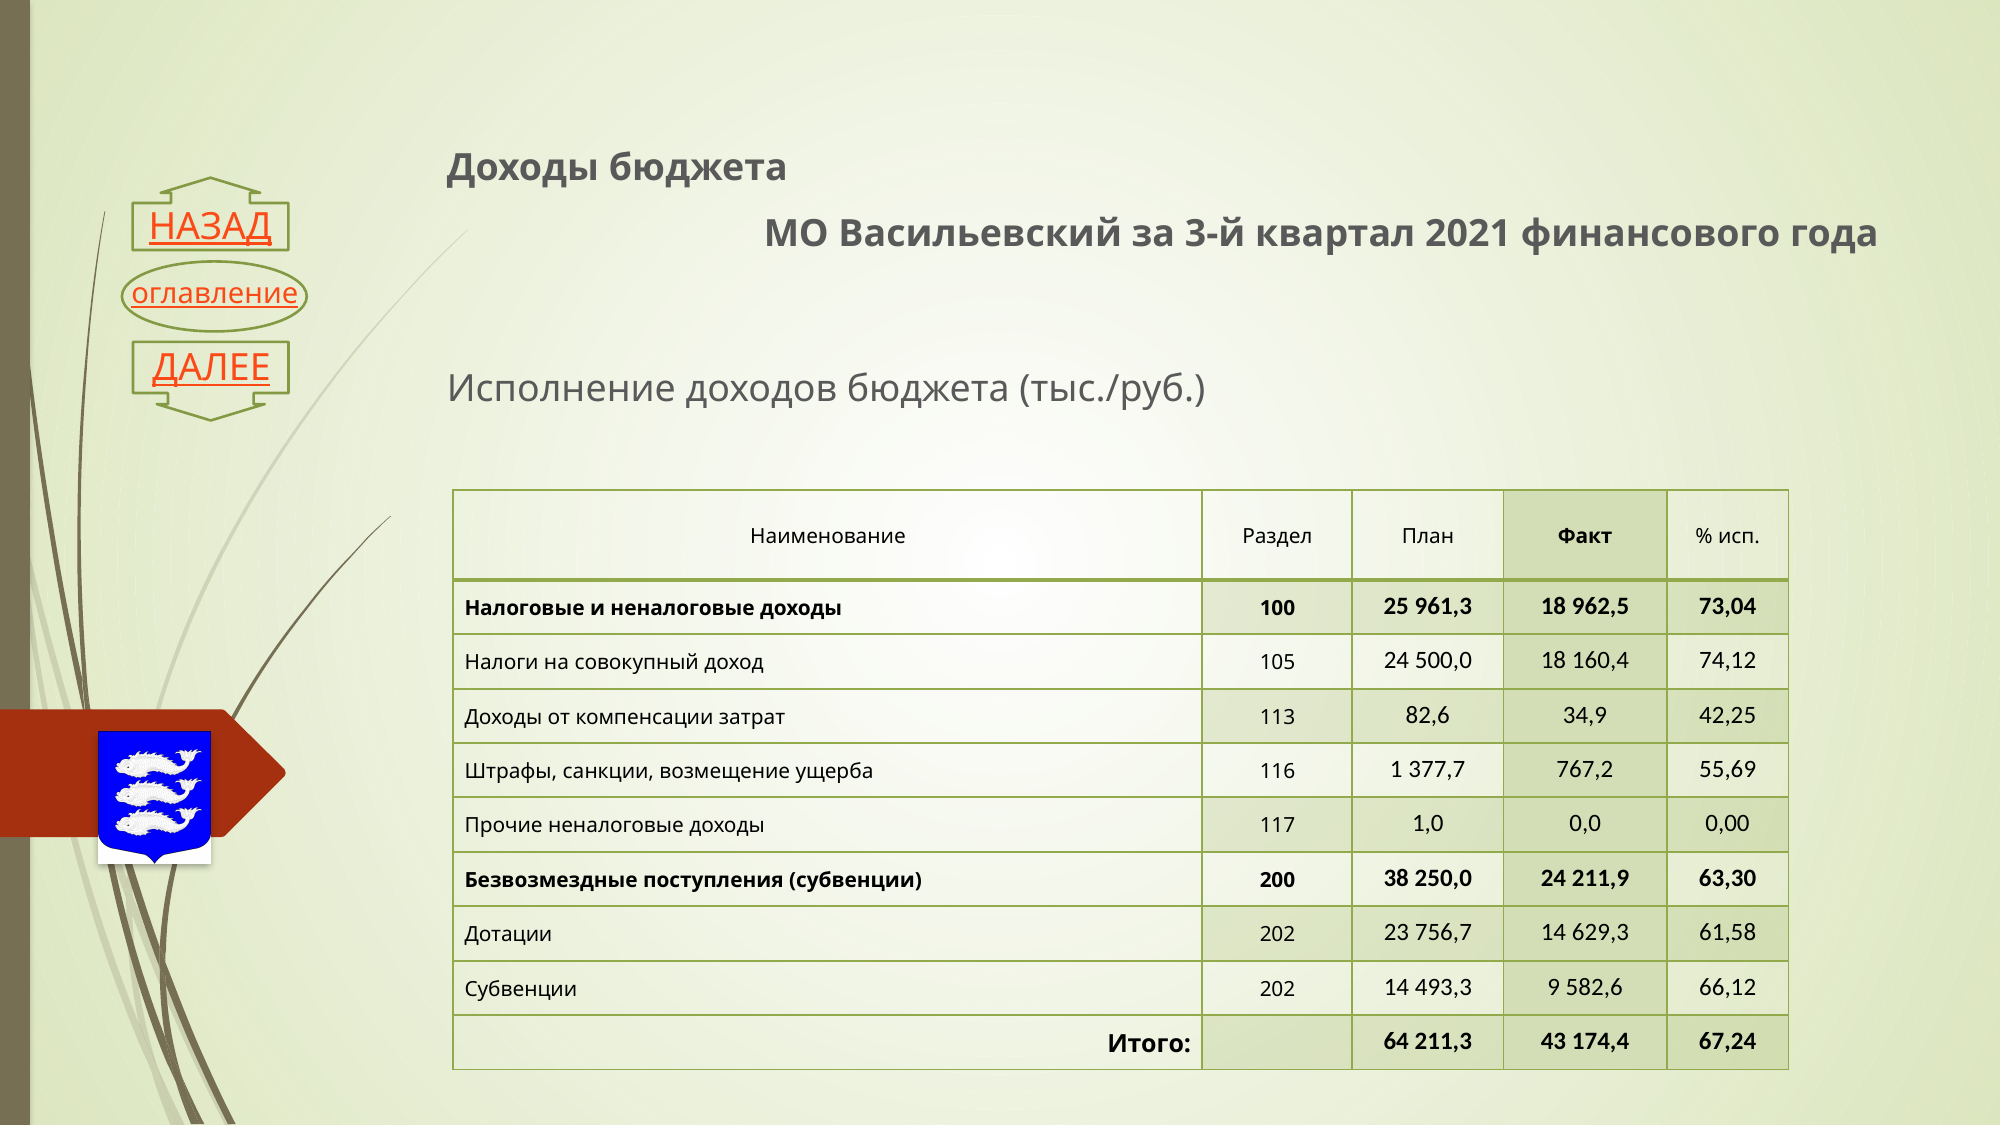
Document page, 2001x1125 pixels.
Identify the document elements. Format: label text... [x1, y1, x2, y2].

table_header План [1353, 491, 1503, 578]
table_cell 1,0 [1353, 798, 1503, 851]
table_cell 66,12 [1668, 962, 1788, 1014]
table_cell 82,6 [1353, 690, 1503, 742]
table_cell 55,69 [1668, 744, 1788, 796]
table_cell 117 [1203, 798, 1351, 851]
text_box оглавление [116, 266, 314, 322]
table_cell Штрафы, санкции, возмещение ущерба [454, 744, 1201, 796]
table_cell 34,9 [1504, 690, 1666, 742]
table_header Факт [1504, 491, 1666, 578]
text_box ДАЛЕЕ [123, 335, 300, 402]
table_cell 42,25 [1668, 690, 1788, 742]
table_cell 202 [1203, 962, 1351, 1014]
picture [98, 731, 211, 865]
table_cell Доходы от компенсации затрат [454, 690, 1201, 742]
table_cell Налоговые и неналоговые доходы [454, 582, 1201, 633]
table_cell 113 [1203, 690, 1351, 742]
text_box [147, 322, 282, 333]
table_cell 100 [1203, 582, 1351, 633]
table_cell Налоги на совокупный доход [454, 635, 1201, 688]
table_cell 63,30 [1668, 853, 1788, 905]
table_cell [1203, 1016, 1351, 1069]
table_cell 67,24 [1668, 1016, 1788, 1069]
table_cell 18 160,4 [1504, 635, 1666, 688]
table_header Раздел [1203, 491, 1351, 578]
table_cell 105 [1203, 635, 1351, 688]
table_cell 0,00 [1668, 798, 1788, 851]
table_cell 9 582,6 [1504, 962, 1666, 1014]
table_cell 24 211,9 [1504, 853, 1666, 905]
text_box [155, 402, 267, 422]
table_cell Субвенции [454, 962, 1201, 1014]
table_cell 14 493,3 [1353, 962, 1503, 1014]
table_header % исп. [1668, 491, 1788, 578]
table_cell 0,0 [1504, 798, 1666, 851]
table_cell 73,04 [1668, 582, 1788, 633]
table_cell 24 500,0 [1353, 635, 1503, 688]
text_box [159, 176, 262, 194]
table_header Наименование [454, 491, 1201, 578]
text_box НАЗАД [133, 194, 288, 261]
table_cell 202 [1203, 907, 1351, 960]
table_cell 18 962,5 [1504, 582, 1666, 633]
text_box [162, 260, 266, 266]
table_cell 64 211,3 [1353, 1016, 1503, 1069]
table_cell 43 174,4 [1504, 1016, 1666, 1069]
table_cell 38 250,0 [1353, 853, 1503, 905]
table_cell 61,58 [1668, 907, 1788, 960]
table_cell 23 756,7 [1353, 907, 1503, 960]
table_cell 767,2 [1504, 744, 1666, 796]
table_cell 1 377,7 [1353, 744, 1503, 796]
table_cell Безвозмездные поступления (субвенции) [454, 853, 1201, 905]
table_cell 74,12 [1668, 635, 1788, 688]
text_box Доходы бюджета МО Васильевский за 3-й квартал 2021 финансового года [431, 135, 1895, 321]
table_cell 14 629,3 [1504, 907, 1666, 960]
table_cell Дотации [454, 907, 1201, 960]
table_cell Итого: [454, 1016, 1201, 1069]
table_cell 25 961,3 [1353, 582, 1503, 633]
table_cell Прочие неналоговые доходы [454, 798, 1201, 851]
table_cell 116 [1203, 744, 1351, 796]
table_cell 200 [1203, 853, 1351, 905]
subtitle Исполнение доходов бюджета (тыс./руб.) [431, 356, 1895, 454]
